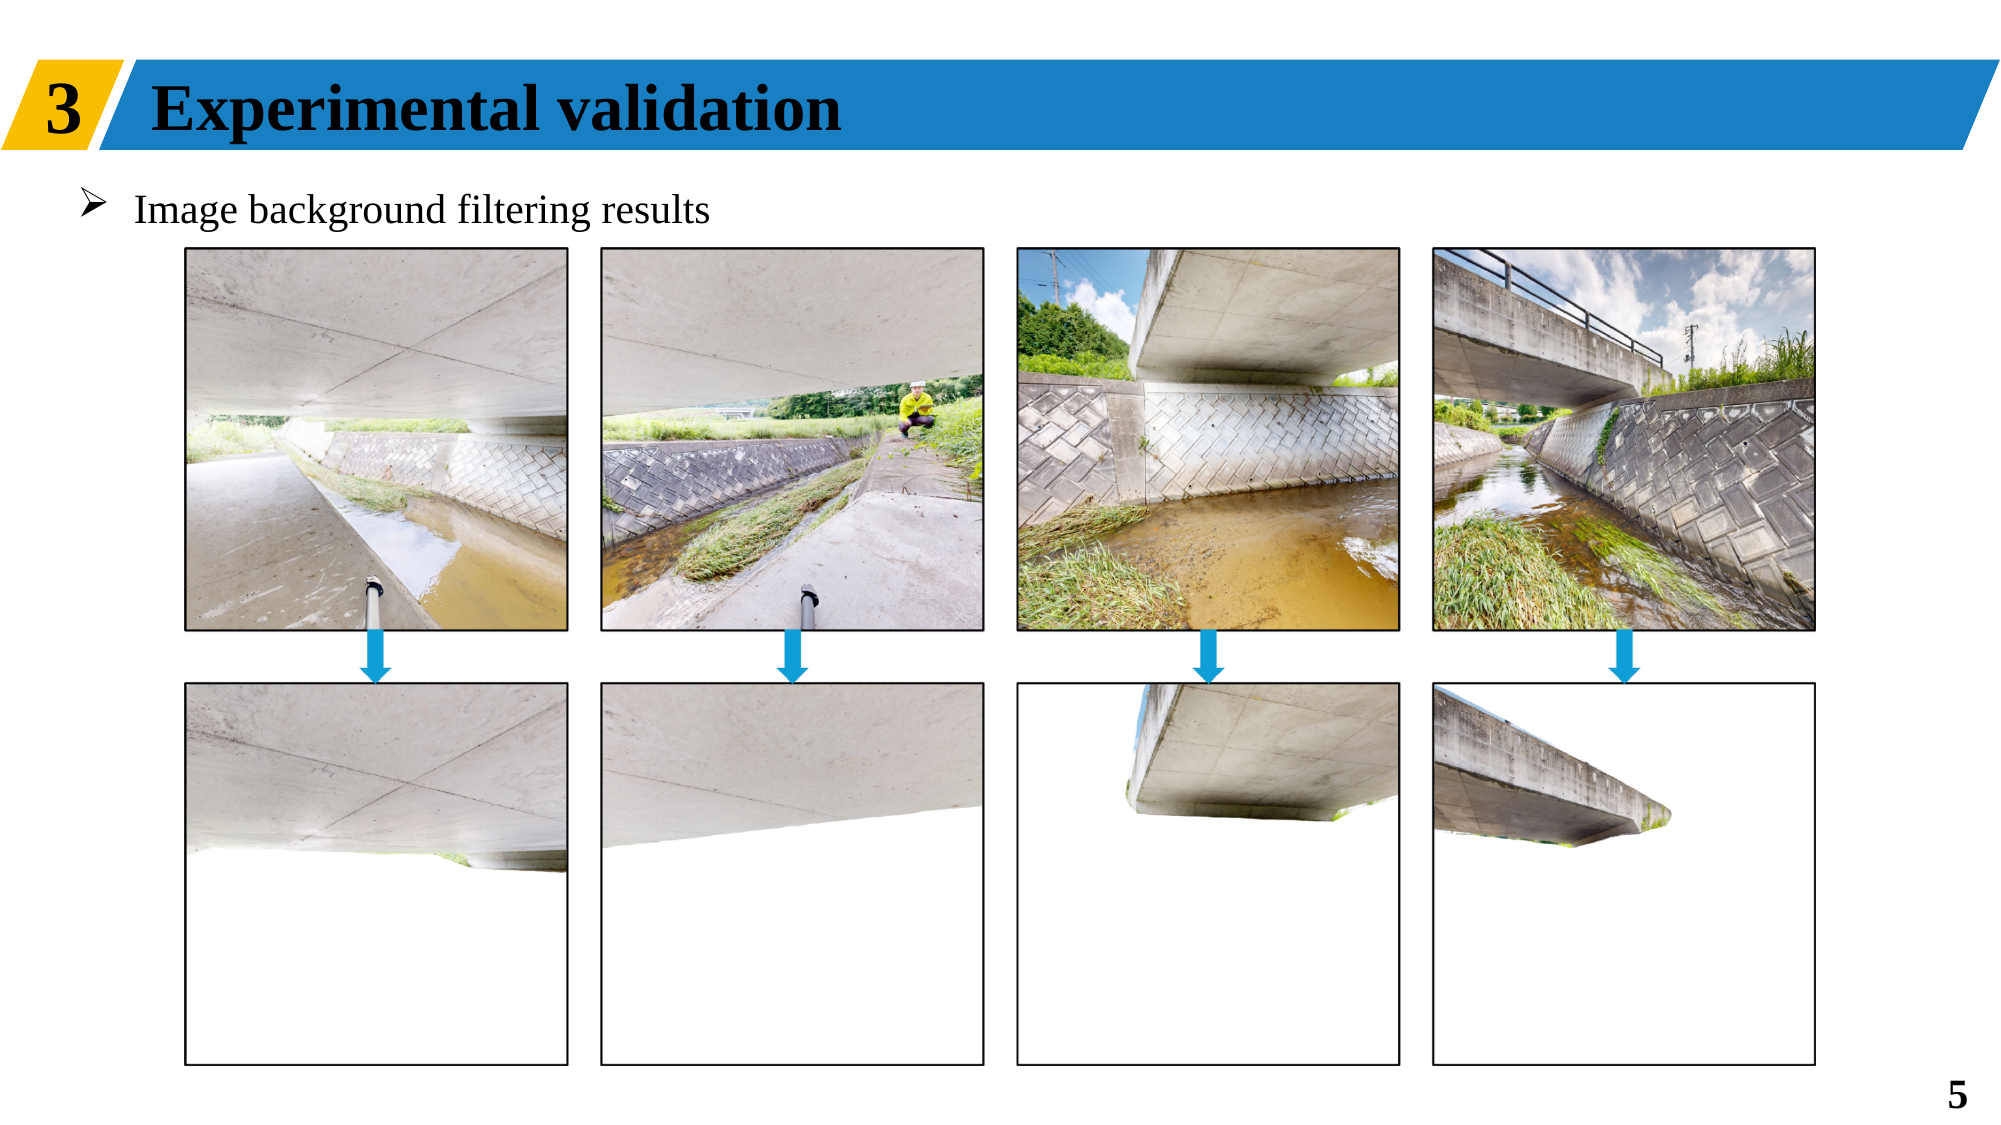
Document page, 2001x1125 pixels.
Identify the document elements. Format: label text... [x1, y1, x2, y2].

picture [184, 247, 1816, 1066]
text_box [1, 80, 30, 150]
text_box 3 [30, 51, 135, 157]
text_box Image background filtering results [62, 150, 1303, 240]
text_box Experimental validation [136, 56, 859, 152]
text_box 5 [1916, 1067, 2000, 1124]
text_box [859, 59, 2000, 150]
